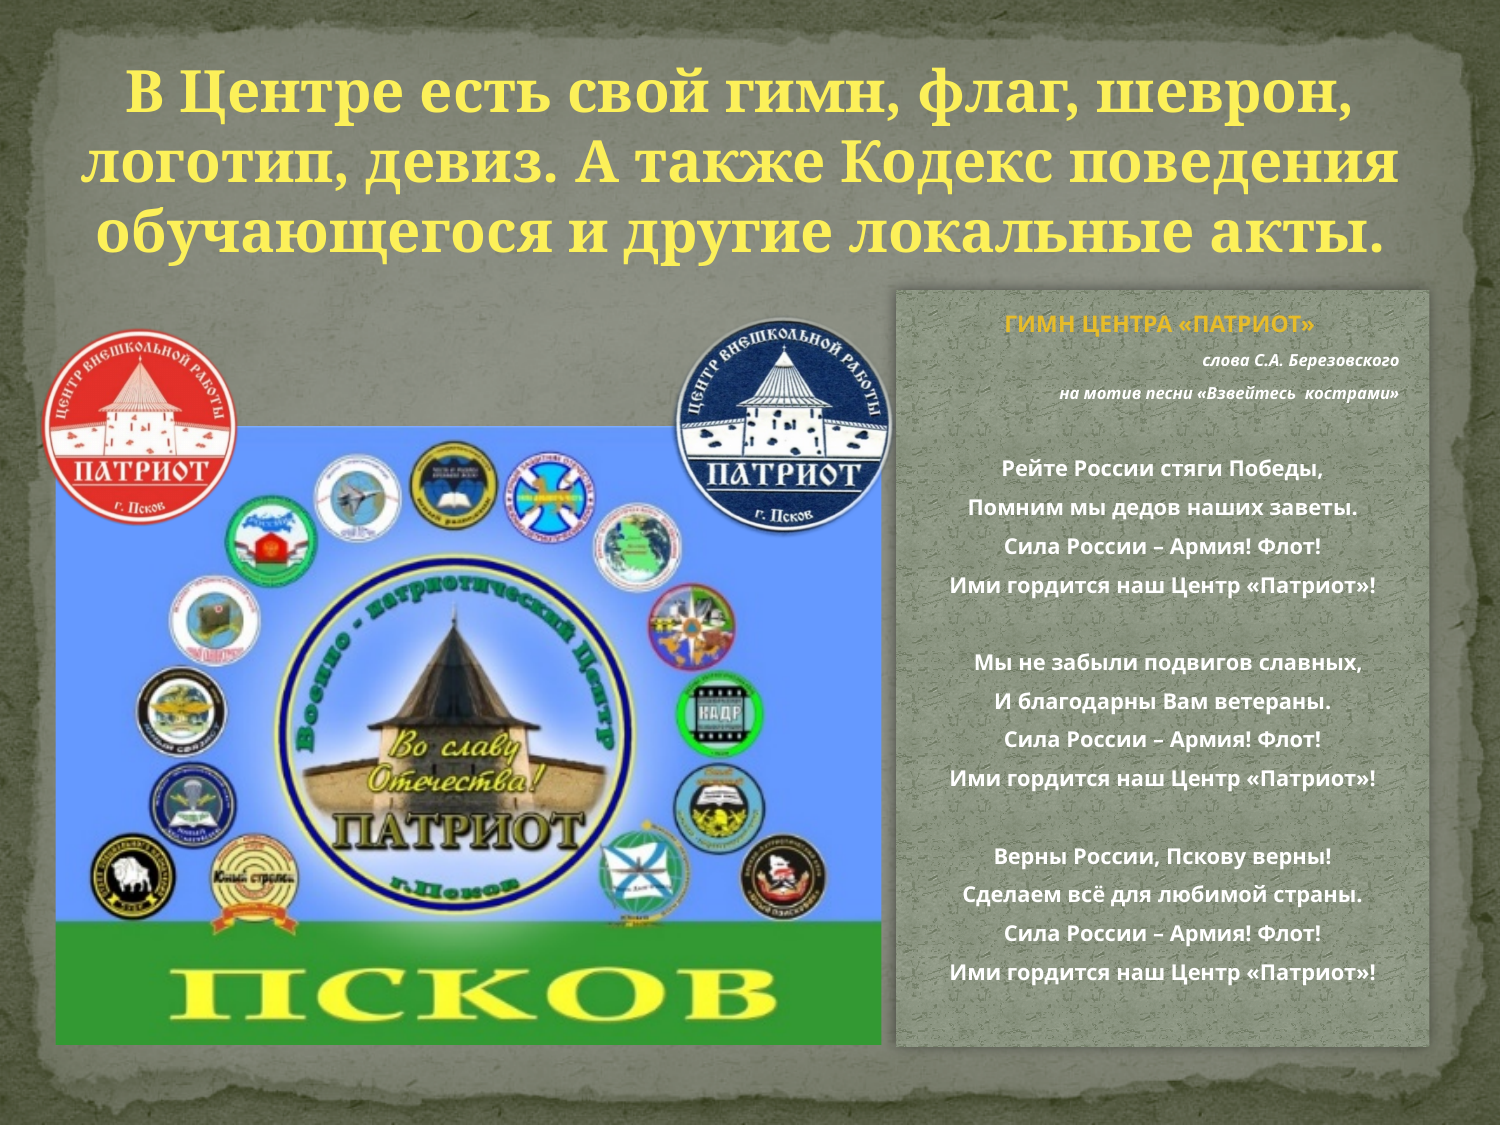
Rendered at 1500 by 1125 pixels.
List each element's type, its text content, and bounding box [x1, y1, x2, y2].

picture [41, 316, 896, 1045]
text_box [896, 290, 1430, 1047]
list ГИМН ЦЕНТРА «ПАТРИОТ» слова С.А. Березовского на мотив песни «Взвейтесь кострами» Рейте России стяги Победы, Помним мы дедов наших заветы. Сила России – Армия! Флот! Ими гордится наш Центр «Патриот»! Мы не забыли подвигов славных, И благодарны Вам ветераны. Сила России – Армия! Флот! Ими гордится наш Центр «Патриот»! Верны России, Пскову верны! Сделаем всё для любимой страны. Сила России – Армия! Флот! Ими гордится наш Центр «Патриот»! [910, 302, 1415, 988]
list В Центре есть свой гимн, флаг, шеврон, логотип, девиз. А также Кодекс поведения обучающегося и другие локальные акты. [52, 46, 1430, 316]
